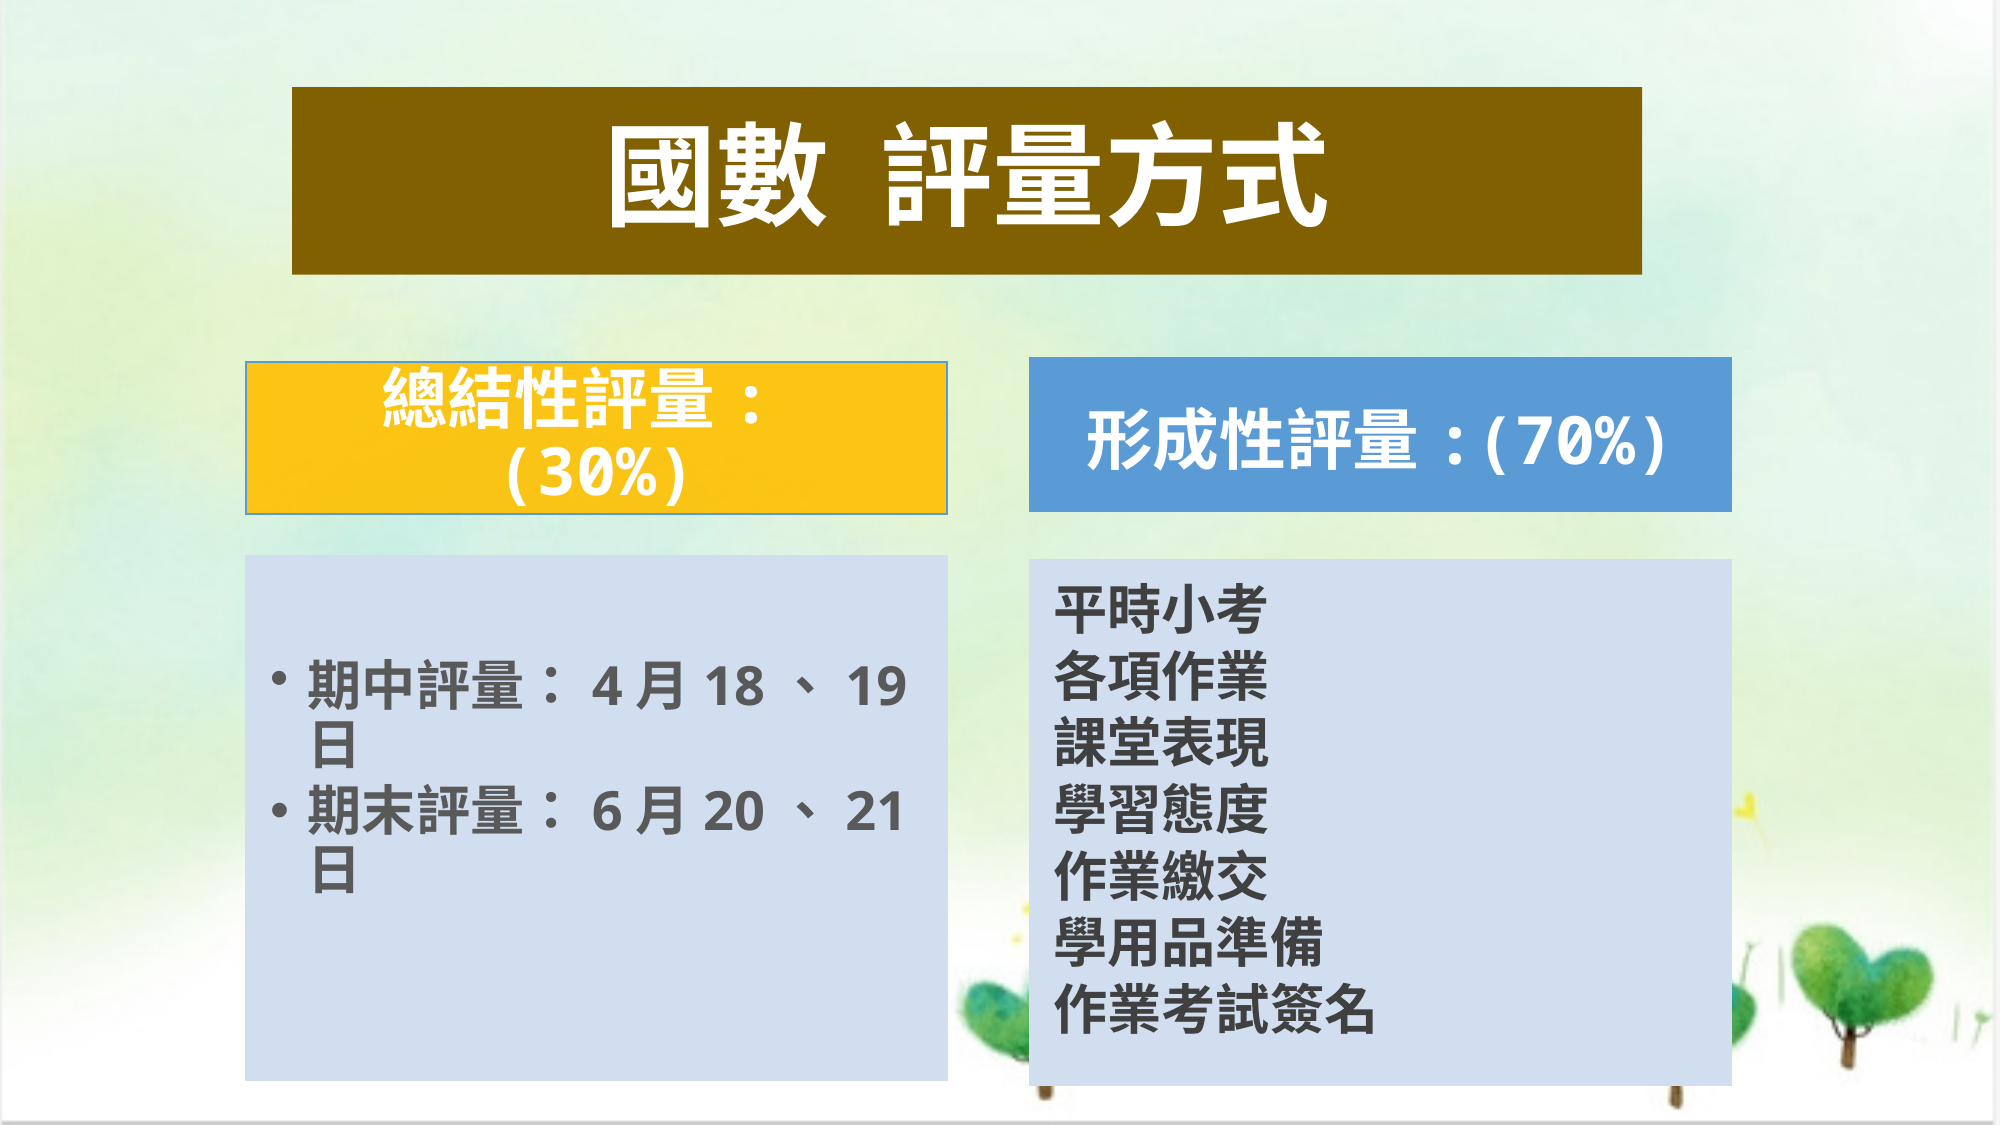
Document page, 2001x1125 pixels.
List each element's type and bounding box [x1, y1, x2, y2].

text_box [1030, 358, 1732, 520]
text_box [1030, 560, 1732, 1085]
picture [0, 0, 2000, 1125]
text_box [245, 361, 947, 515]
text_box [245, 555, 947, 1081]
